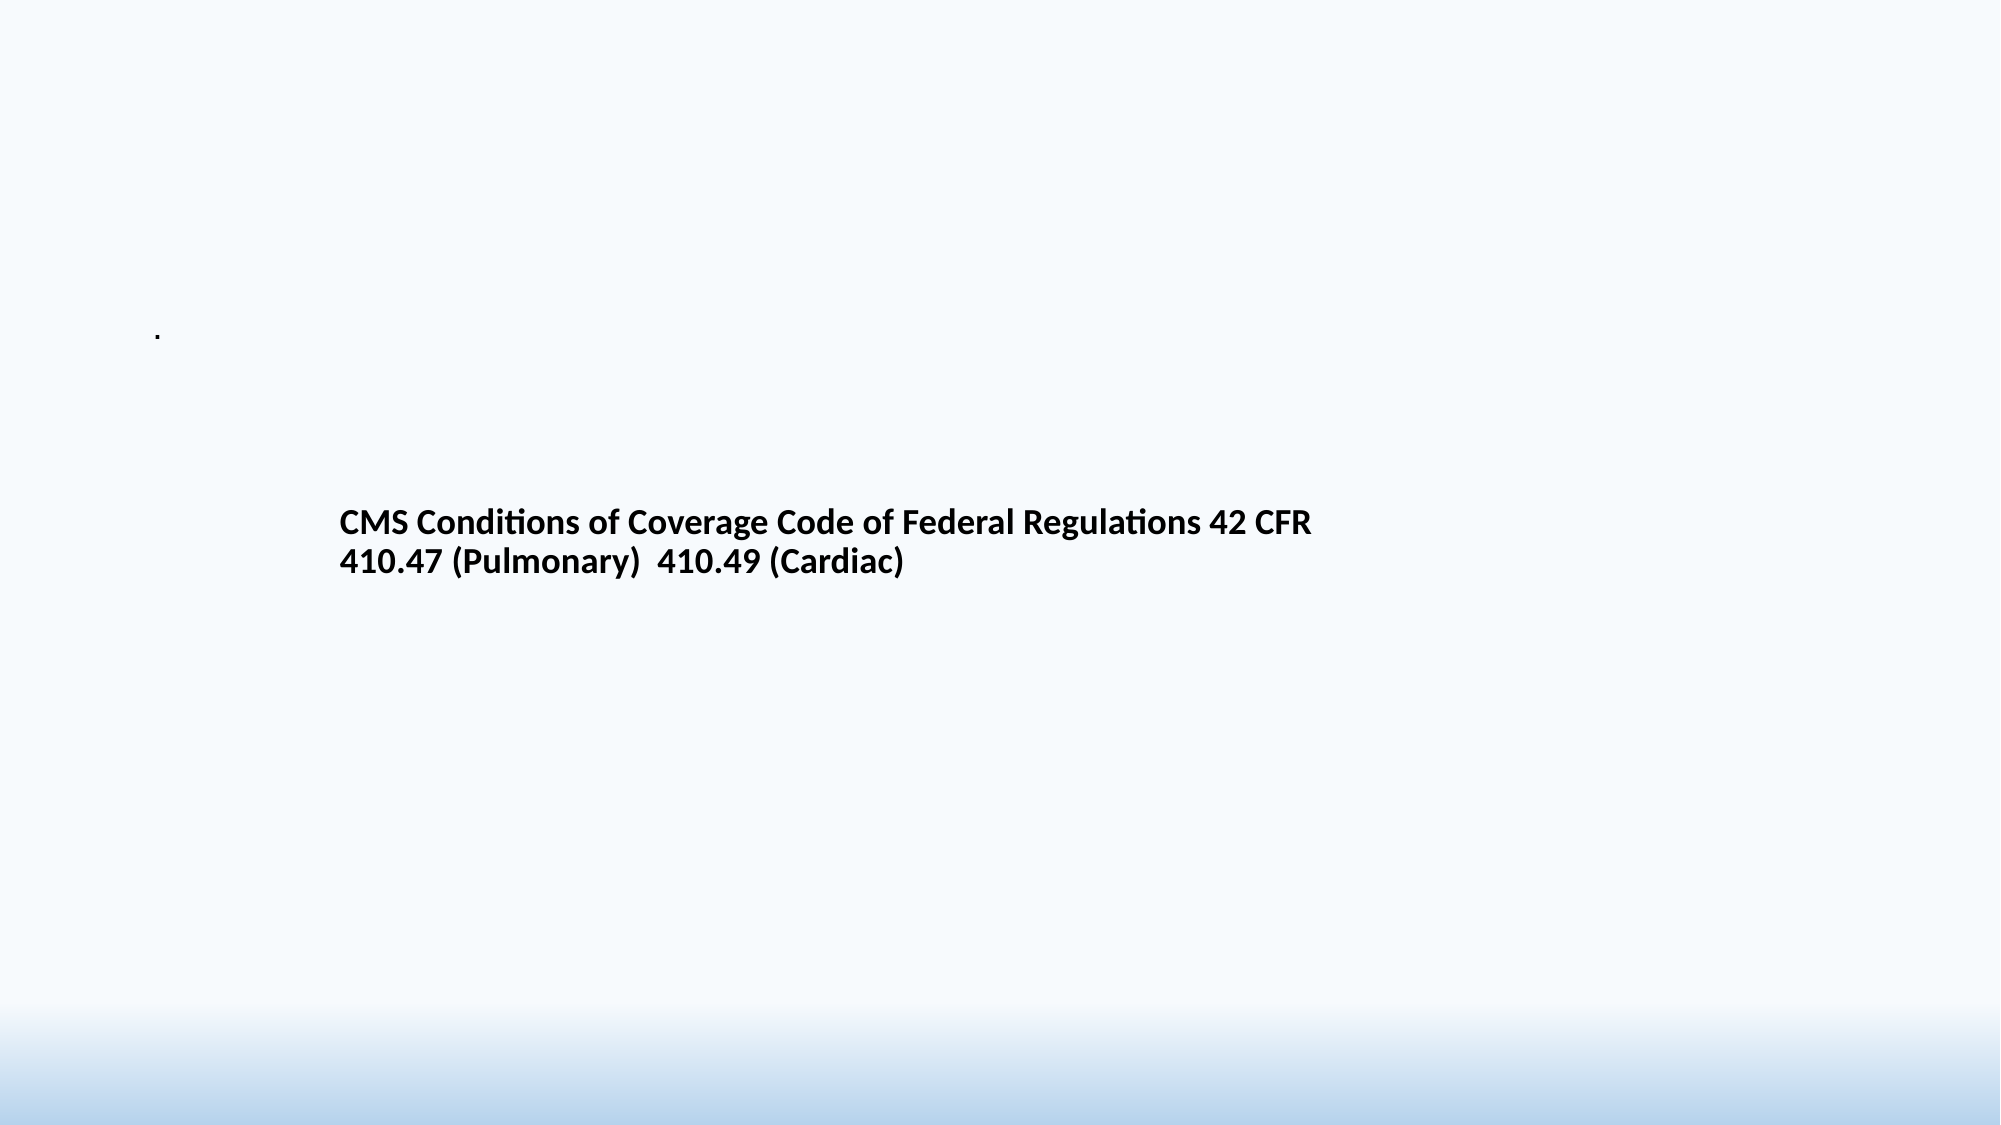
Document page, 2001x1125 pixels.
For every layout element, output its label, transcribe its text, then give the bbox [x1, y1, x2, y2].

list . [137, 299, 1863, 1014]
